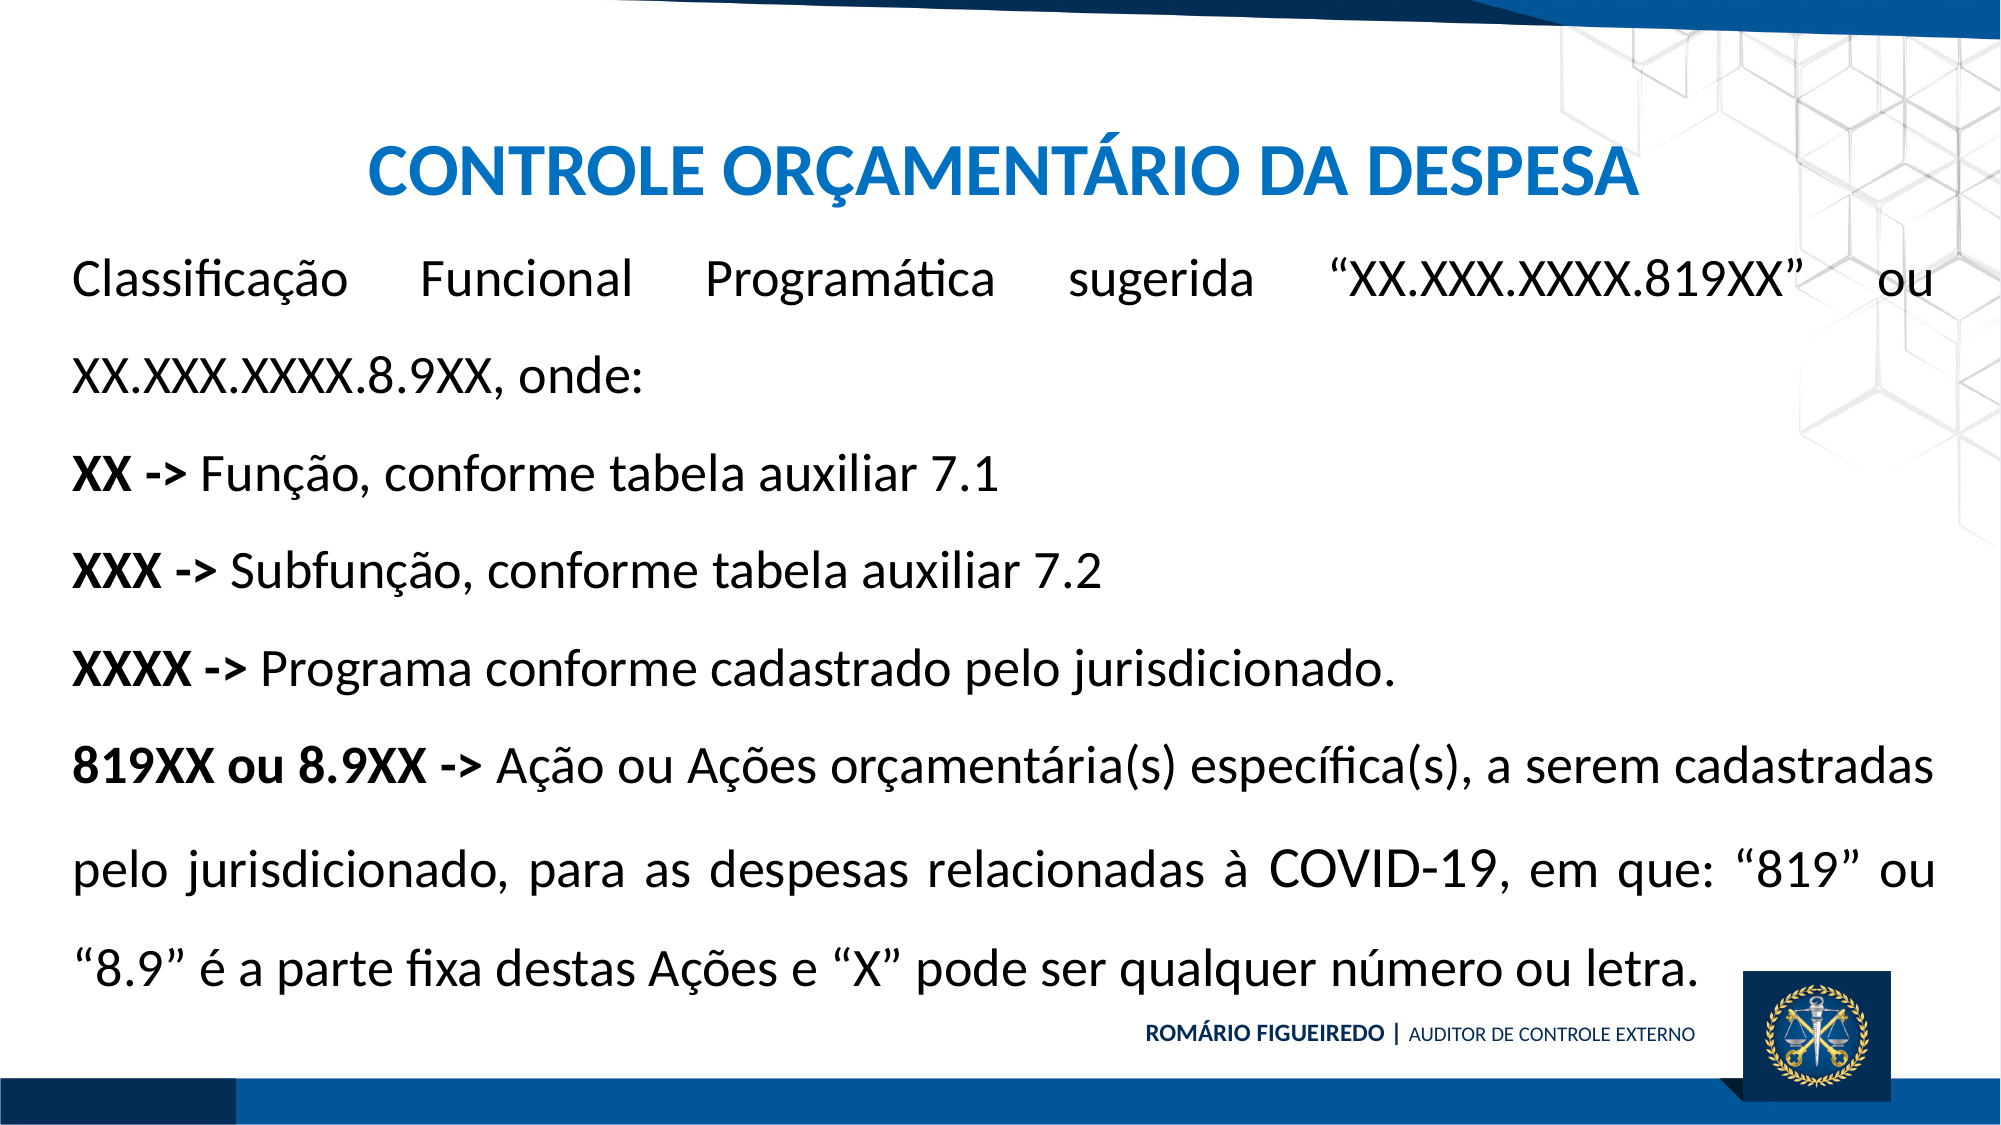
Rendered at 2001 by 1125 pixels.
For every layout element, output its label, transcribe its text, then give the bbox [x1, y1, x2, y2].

text_box CONTROLE ORÇAMENTÁRIO DA DESPESA Classificação Funcional Programática sugerida “XX.XXX.XXXX.819XX” ou XX.XXX.XXXX.8.9XX, onde: XX -> Função, conforme tabela auxiliar 7.1 XXX -> Subfunção, conforme tabela auxiliar 7.2 XXXX -> Programa conforme cadastrado pelo jurisdicionado. 819XX ou 8.9XX -> Ação ou Ações orçamentária(s) específica(s), a serem cadastradas pelo jurisdicionado, para as despesas relacionadas à COVID-19, em que: “819” ou “8.9” é a parte fixa destas Ações e “X” pode ser qualquer número ou letra. [58, 22, 1953, 1005]
text_box ROMÁRIO FIGUEIREDO | AUDITOR DE CONTROLE EXTERNO [234, 1009, 1711, 1055]
picture [0, 0, 2001, 1125]
